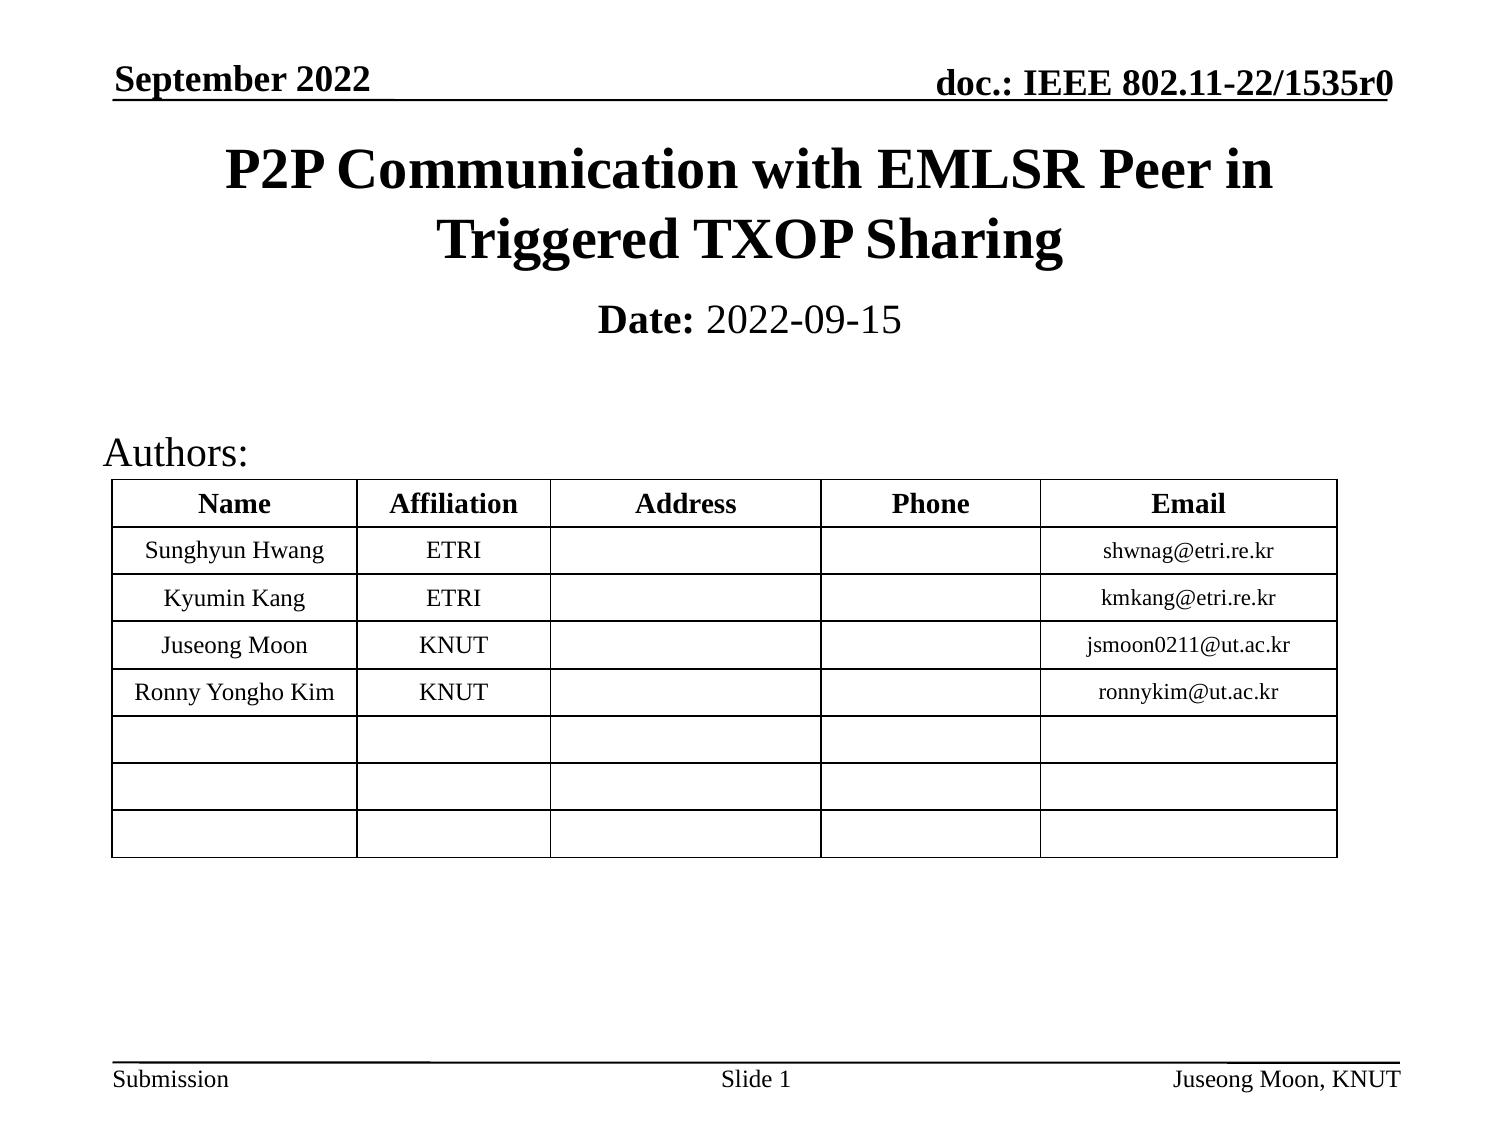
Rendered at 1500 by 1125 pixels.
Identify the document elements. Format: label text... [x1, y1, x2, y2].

table_cell [822, 717, 1040, 762]
table_cell Ronny Yongho Kim [113, 670, 356, 715]
table_cell ETRI [358, 575, 550, 620]
table_cell [551, 811, 820, 857]
table_cell [358, 764, 550, 809]
table_cell [551, 670, 820, 715]
slide_number Slide 1 [712, 1061, 800, 1123]
table_cell ETRI [358, 528, 550, 573]
table_cell Juseong Moon [113, 622, 356, 668]
table_cell ronnykim@ut.ac.kr [1041, 670, 1336, 715]
table_cell [113, 764, 356, 809]
table_cell [551, 717, 820, 762]
table_header Affiliation [358, 480, 550, 526]
table_cell [822, 528, 1040, 573]
table_cell [1041, 811, 1336, 857]
table_cell [822, 622, 1040, 668]
table_header Address [551, 480, 820, 526]
table_cell [358, 811, 550, 857]
table_cell [551, 622, 820, 668]
table_cell [822, 670, 1040, 715]
table_cell [1041, 717, 1336, 762]
table_cell [113, 717, 356, 762]
table_cell [358, 717, 550, 762]
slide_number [114, 54, 493, 100]
table_header Name [113, 480, 356, 526]
table_cell [551, 764, 820, 809]
table_cell KNUT [358, 670, 550, 715]
table_cell kmkang@etri.re.kr [1041, 575, 1336, 620]
text_box Authors: [87, 417, 325, 480]
table_header Email [1041, 480, 1336, 526]
table_cell [1041, 764, 1336, 809]
table_cell shwnag@etri.re.kr [1041, 528, 1336, 573]
table_cell KNUT [358, 622, 550, 668]
table_cell [551, 575, 820, 620]
footer Juseong Moon, KNUT [800, 1061, 1402, 1093]
table_cell Sunghyun Hwang [113, 528, 356, 573]
title P2P Communication with EMLSR Peer in Triggered TXOP Sharing [112, 112, 1388, 284]
table_cell [551, 528, 820, 573]
table_cell jsmoon0211@ut.ac.kr [1041, 622, 1336, 668]
table_cell [822, 811, 1040, 857]
table_cell Kyumin Kang [113, 575, 356, 620]
list Date: 2022-09-15 [112, 284, 1388, 351]
table_header Phone [822, 480, 1040, 526]
table_cell [113, 811, 356, 857]
table_cell [822, 575, 1040, 620]
table_cell [822, 764, 1040, 809]
